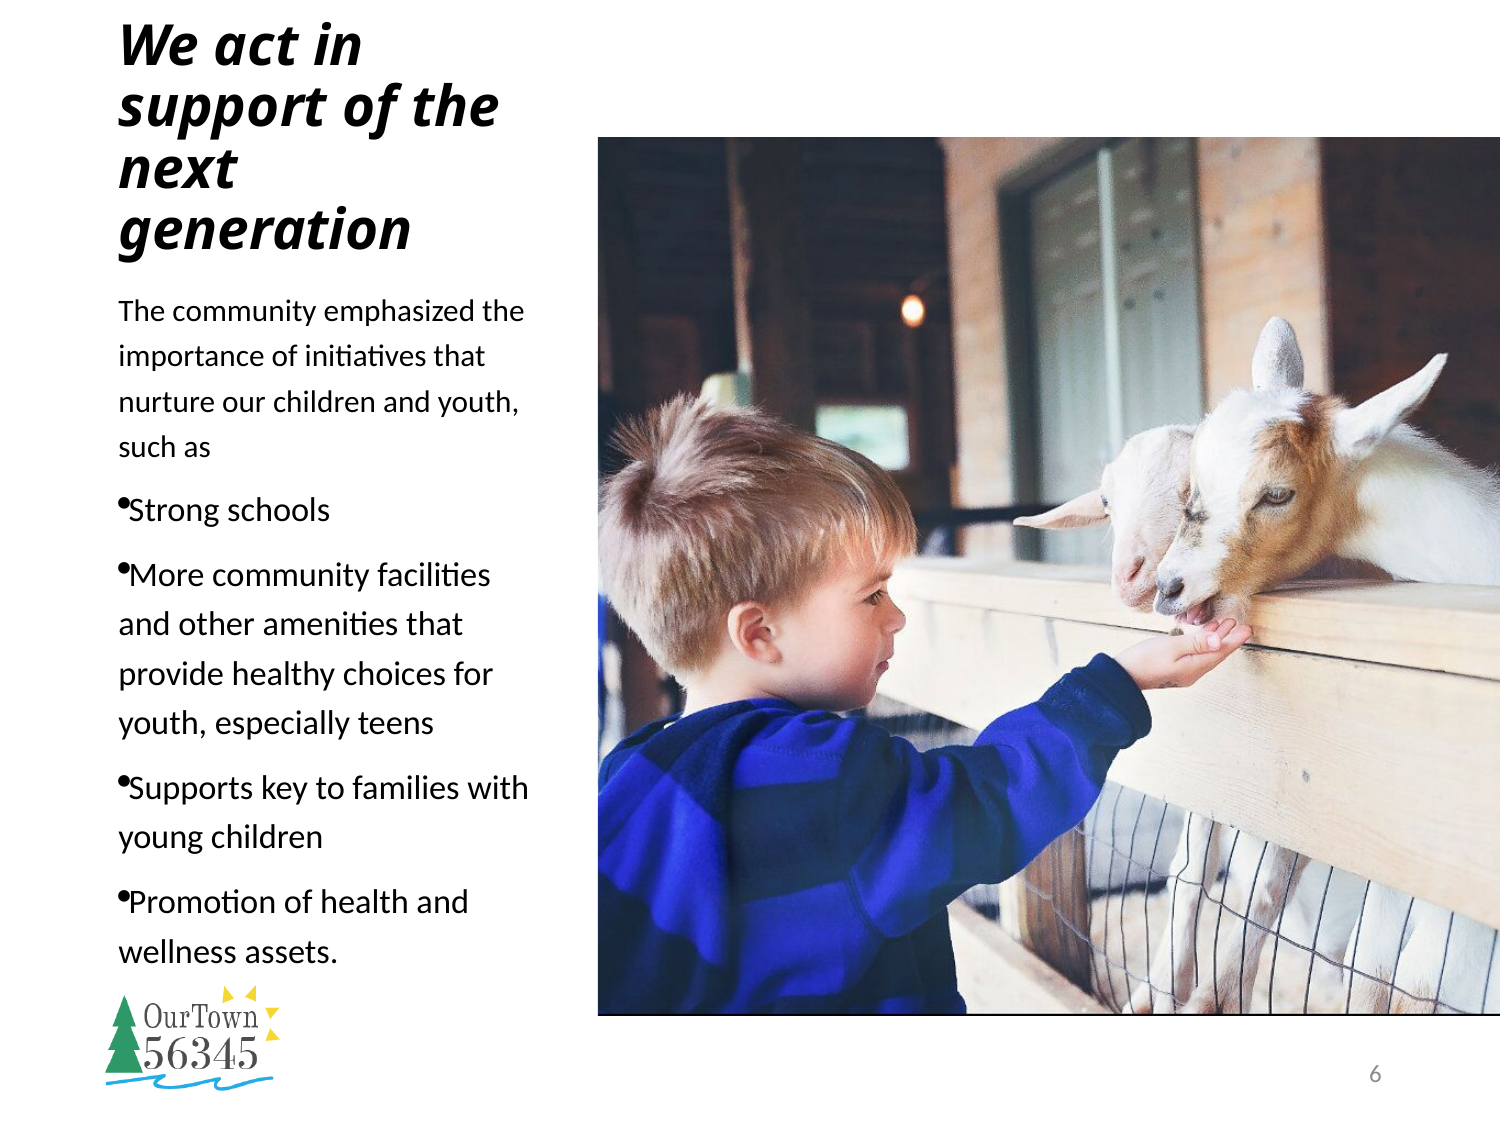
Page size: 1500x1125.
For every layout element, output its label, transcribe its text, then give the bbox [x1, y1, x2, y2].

title We act in support of the next generation [103, 6, 558, 269]
slide_number 6 [1059, 1042, 1397, 1103]
picture [93, 961, 295, 1112]
list The community emphasized the importance of initiatives that nurture our children and youth, such as Strong schools More community facilities and other amenities that provide healthy choices for youth, especially teens Supports key to families with young children Promotion of health and wellness assets. [103, 275, 547, 988]
picture [597, 137, 1500, 1016]
